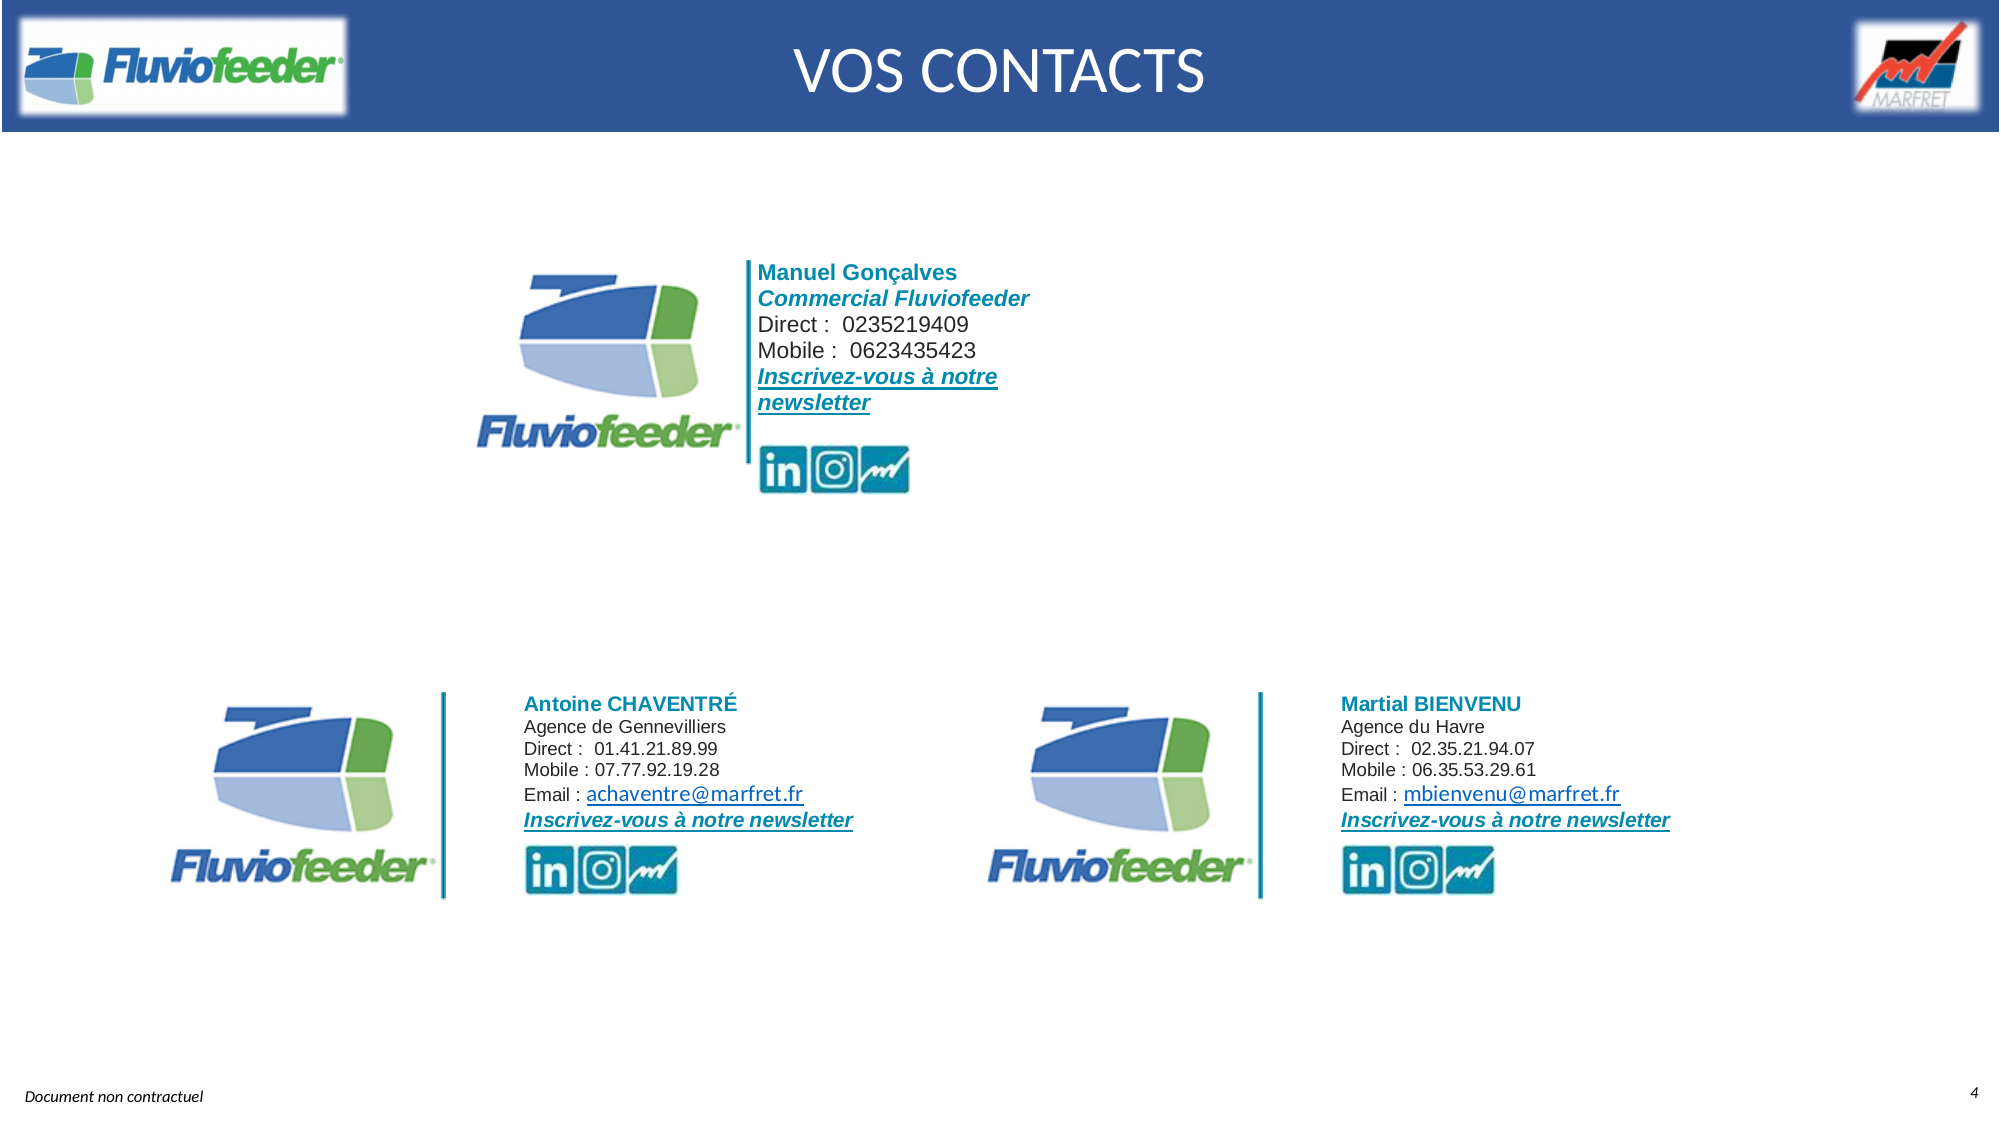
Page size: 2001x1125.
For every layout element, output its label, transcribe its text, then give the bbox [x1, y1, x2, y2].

text_box 4 [1543, 1061, 1994, 1122]
text_box Document non contractuel [10, 1078, 522, 1114]
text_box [475, 231, 1411, 541]
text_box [169, 691, 986, 955]
picture [1848, 14, 1987, 119]
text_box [0, 0, 2000, 133]
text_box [986, 691, 1932, 955]
